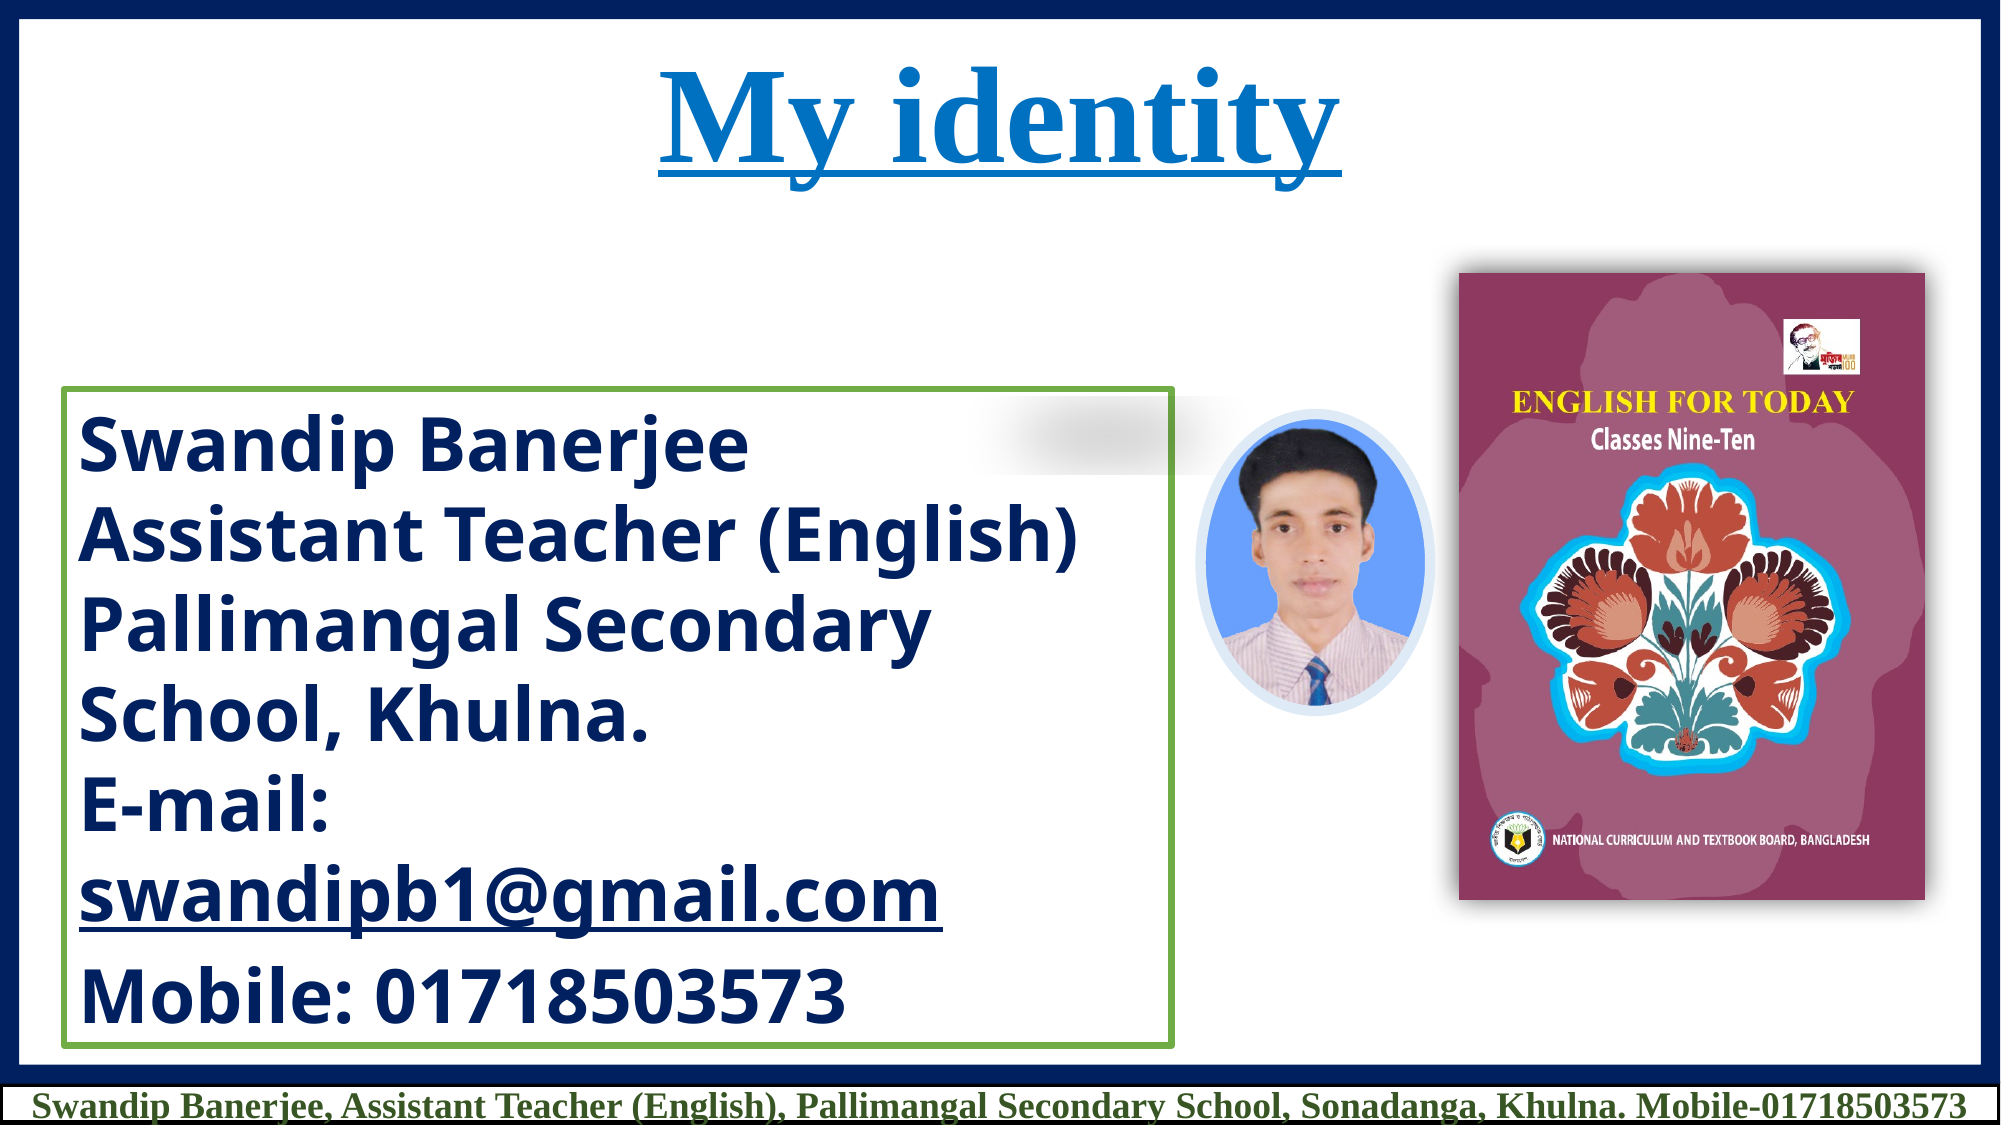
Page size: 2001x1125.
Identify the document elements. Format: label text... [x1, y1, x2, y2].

picture [1200, 414, 1431, 711]
text_box My identity [469, 17, 1531, 197]
text_box Swandip Banerjee Assistant Teacher (English) Pallimangal Secondary School, Khulna. E-mail: swandipb1@gmail.com Mobile: 01718503573 [64, 388, 1172, 1046]
picture [1459, 273, 1925, 900]
